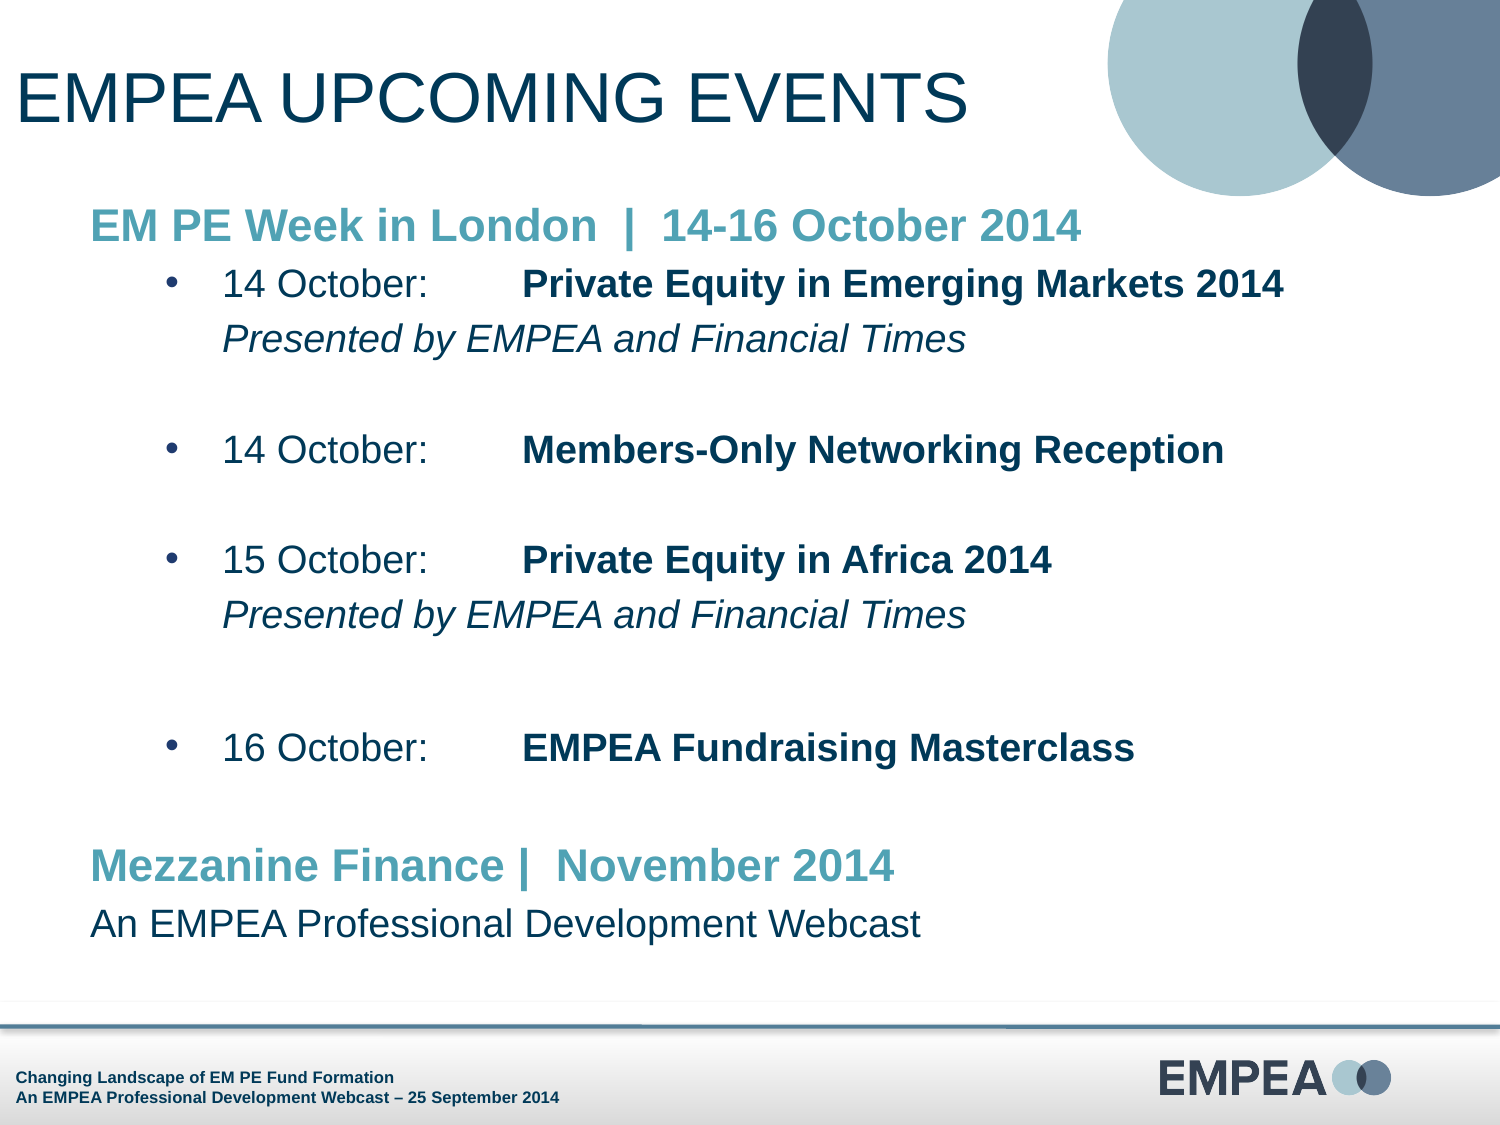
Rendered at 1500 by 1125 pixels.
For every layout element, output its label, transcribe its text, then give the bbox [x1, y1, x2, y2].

title EMPEA Upcoming Events [0, 0, 1350, 188]
list EM PE Week in London | 14-16 October 2014 14 October: Private Equity in Emerging Markets 2014 Presented by EMPEA and Financial Times 14 October: Members-Only Networking Reception 15 October: Private Equity in Africa 2014 Presented by EMPEA and Financial Times 16 October: EMPEA Fundraising Masterclass [75, 187, 1443, 787]
text_box Mezzanine Finance | November 2014 An EMPEA Professional Development Webcast [75, 827, 1443, 1125]
picture [1350, 0, 1500, 205]
